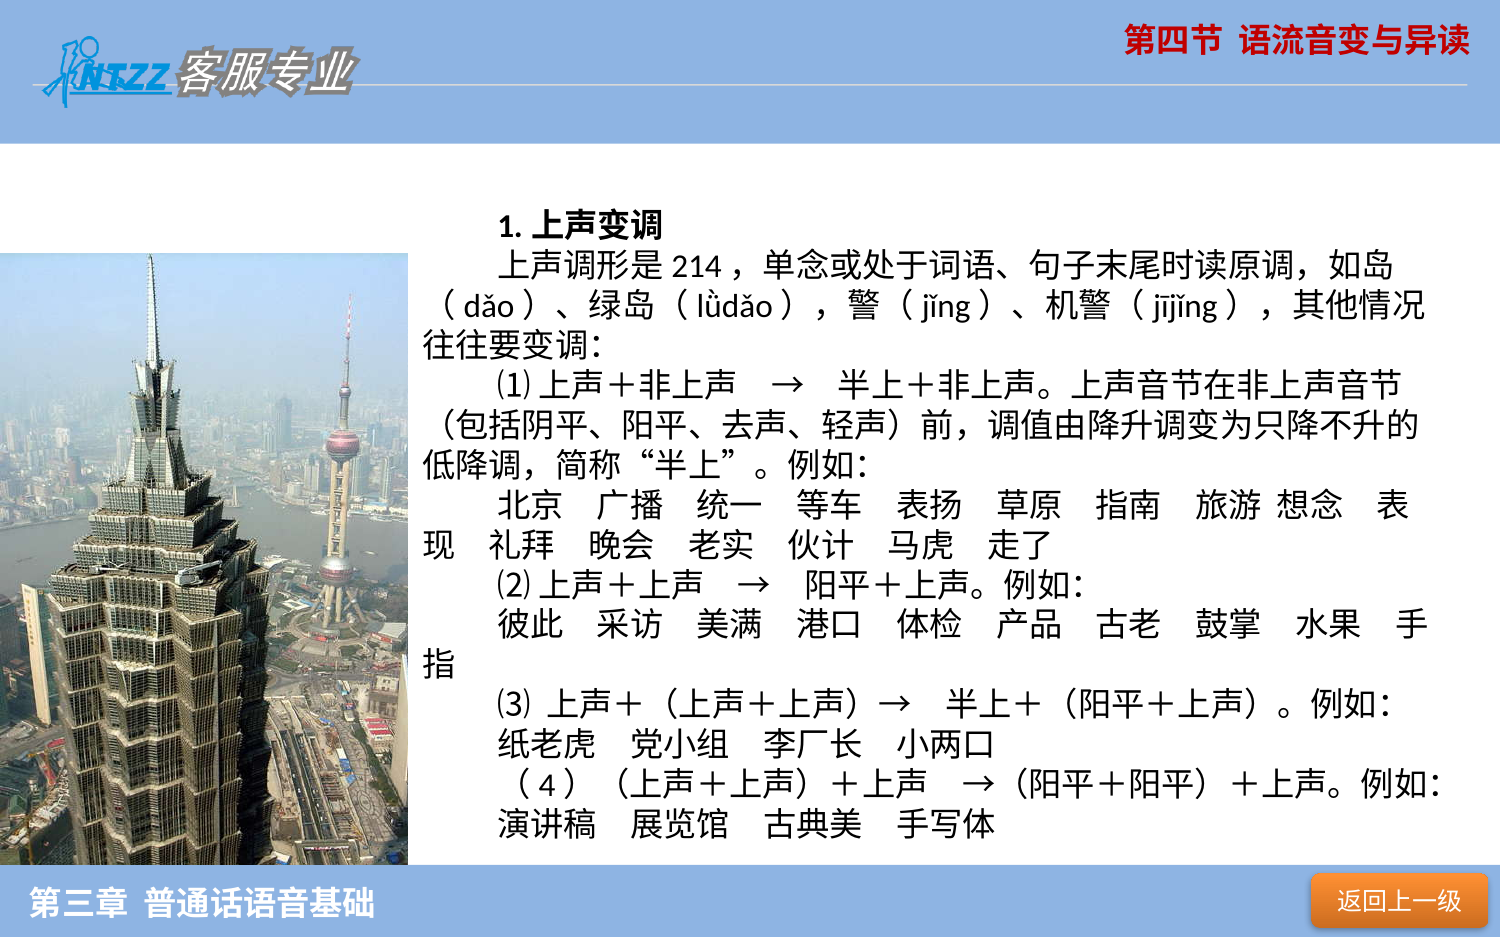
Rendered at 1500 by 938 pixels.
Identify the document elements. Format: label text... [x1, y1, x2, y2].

text_box [0, 0, 1500, 144]
picture [63, 44, 75, 72]
text_box 1.上声变调 上声调形是214，单念或处于词语、句子末尾时读原调，如岛（dǎo）、绿岛（lǜdǎo），警（jǐng）、机警（jījǐng），其他情况往往要变调： ⑴上声＋非上声 → 半上＋非上声。上声音节在非上声音节（包括阴平、阳平、去声、轻声）前，调值由降升调变为只降不升的低降调，简称“半上”。例如： 北京 广播 统一 等车 表扬 草原 指南 旅游 想念 表现 礼拜 晚会 老实 伙计 马虎 走了 ⑵上声＋上声 → 阳平＋上声。例如： 彼此 采访 美满 港口 体检 产品 古老 鼓掌 水果 手指 ⑶ 上声＋（上声＋上声）→ 半上＋（阳平＋上声）。例如： 纸老虎 党小组 李厂长 小两口 （4）（上声＋上声）＋上声 →（阳平＋阳平）＋上声。例如： 演讲稿 展览馆 古典美 手写体 [407, 197, 1447, 851]
picture [85, 85, 92, 91]
picture [0, 253, 408, 866]
picture [82, 40, 96, 55]
text_box 第四节 语流音变与异读 [868, 13, 1483, 65]
picture [101, 73, 111, 85]
picture [74, 64, 84, 86]
text_box [0, 864, 1500, 937]
picture [67, 36, 362, 108]
text_box 第三章 普通话语音基础 [17, 876, 467, 928]
picture [74, 48, 85, 66]
picture [40, 36, 85, 108]
text_box 返回上一级 [1311, 873, 1489, 929]
